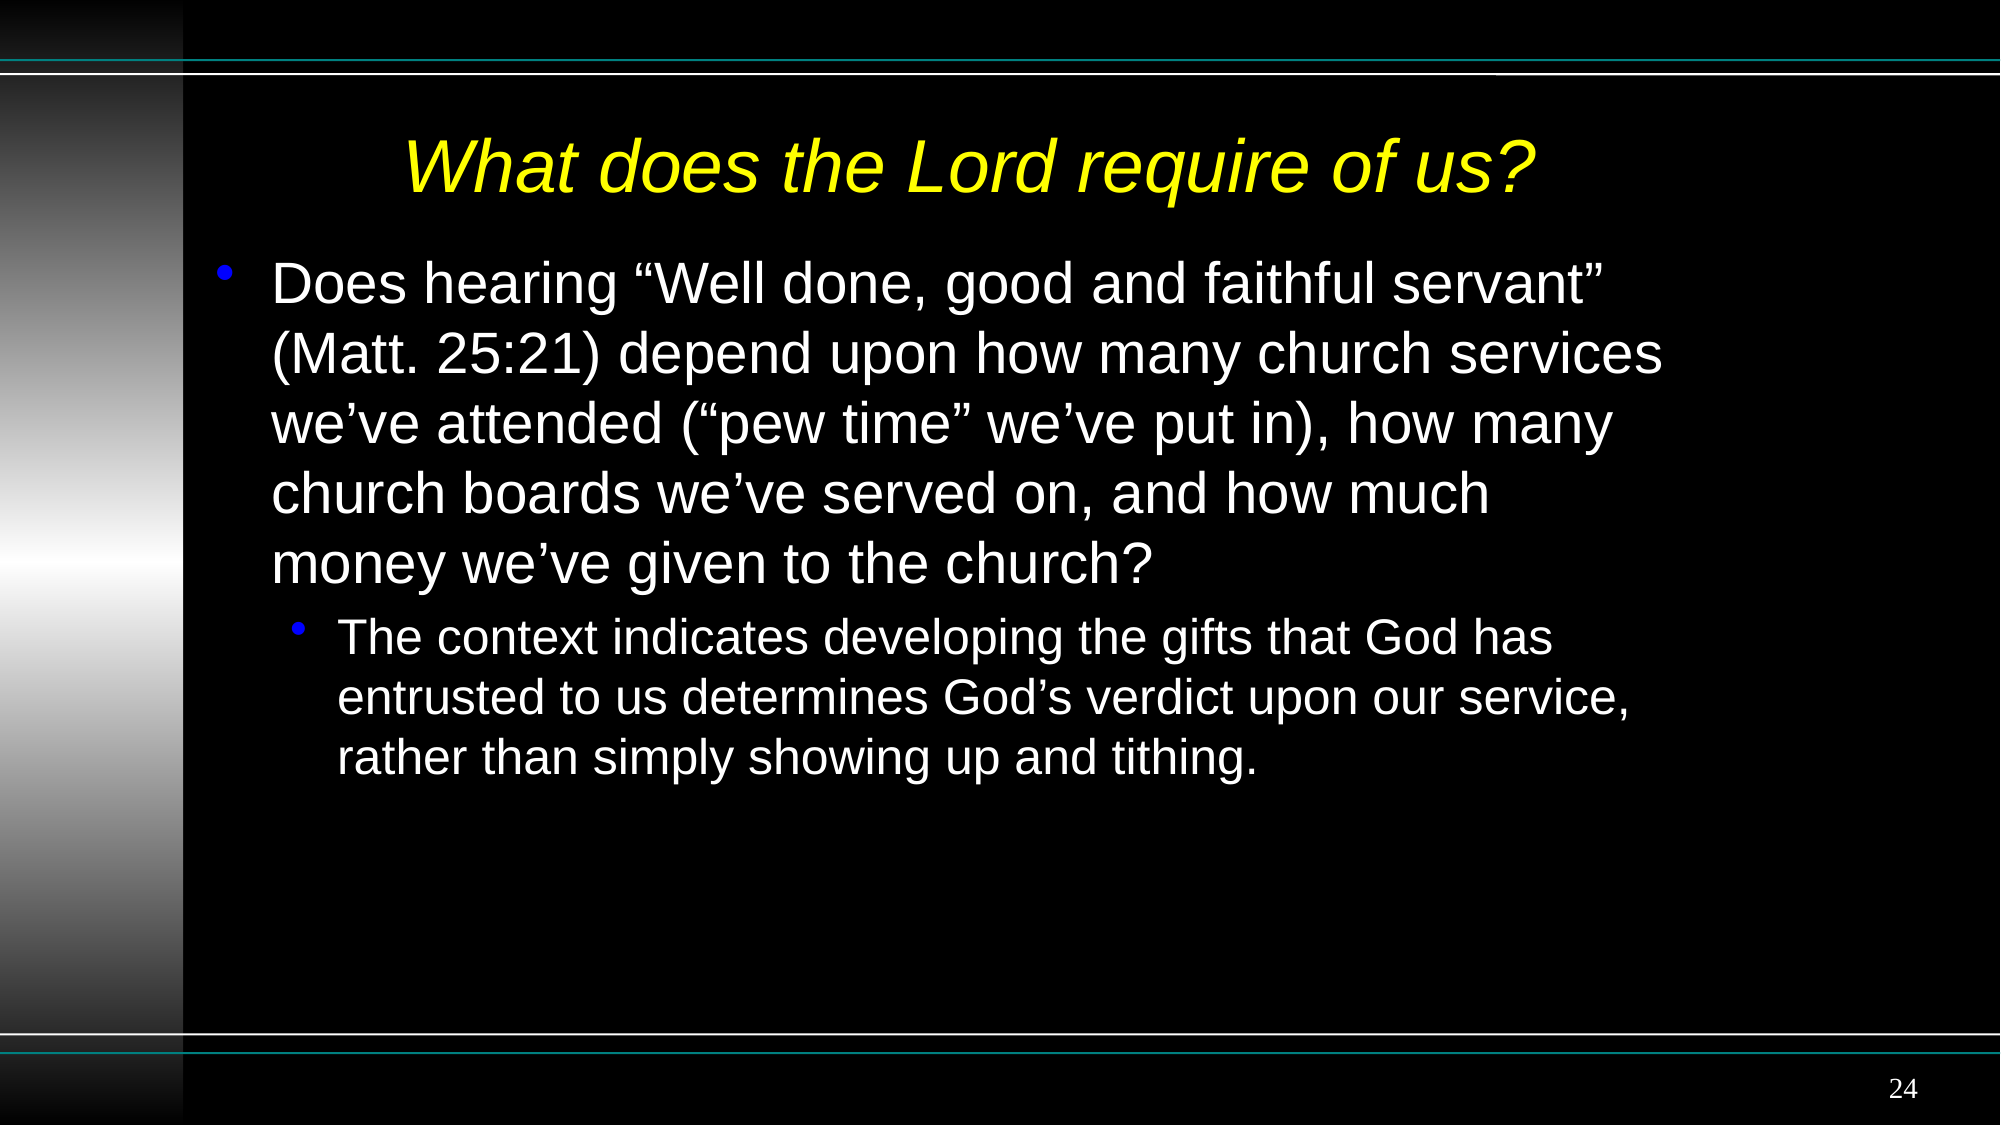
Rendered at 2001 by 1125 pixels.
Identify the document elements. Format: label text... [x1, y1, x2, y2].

list Does hearing “Well done, good and faithful servant” (Matt. 25:21) depend upon how many church services we’ve attended (“pew time” we’ve put in), how many church boards we’ve served on, and how much money we’ve given to the church? The context indicates developing the gifts that God has entrusted to us determines God’s verdict upon our service, rather than simply showing up and tithing. [200, 237, 1688, 1088]
slide_number 24 [1516, 1049, 1934, 1125]
title What does the Lord require of us? [387, 75, 1750, 250]
